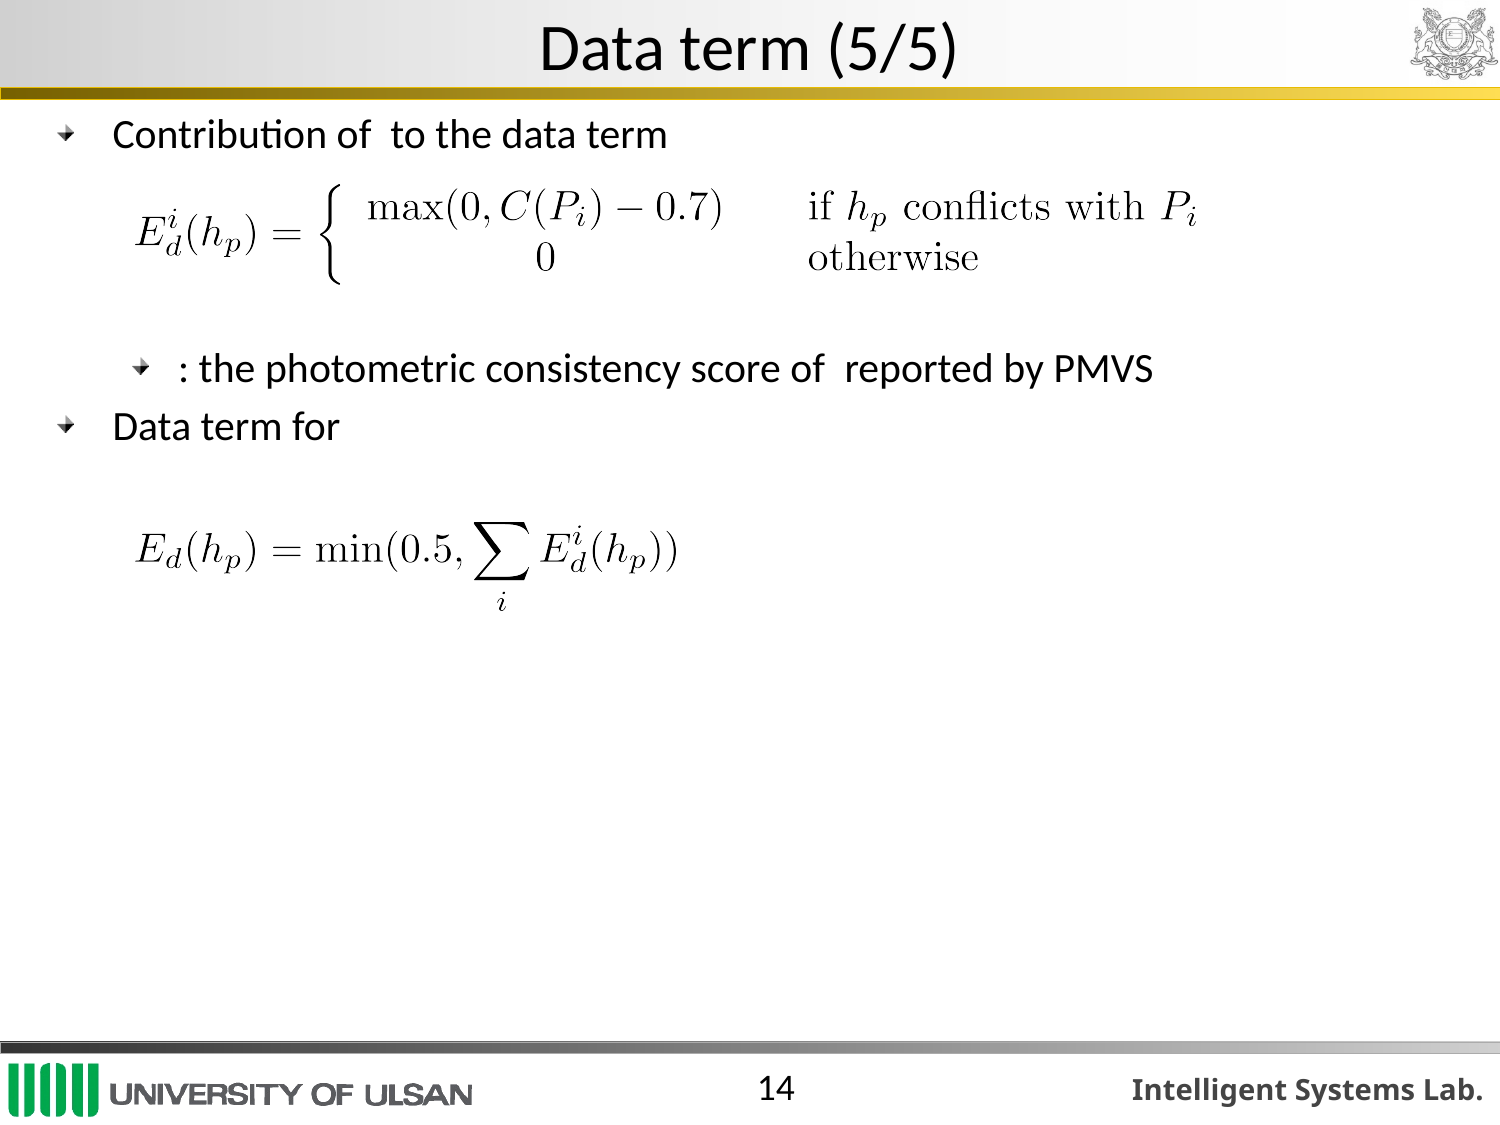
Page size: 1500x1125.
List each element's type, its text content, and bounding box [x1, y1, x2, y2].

picture [131, 356, 149, 375]
picture [135, 521, 677, 612]
slide_number 14 [600, 1055, 951, 1116]
picture [135, 184, 1196, 285]
picture [5, 1058, 101, 1118]
picture [56, 414, 74, 433]
picture [56, 123, 74, 141]
title Data term (5/5) [0, 0, 1500, 88]
